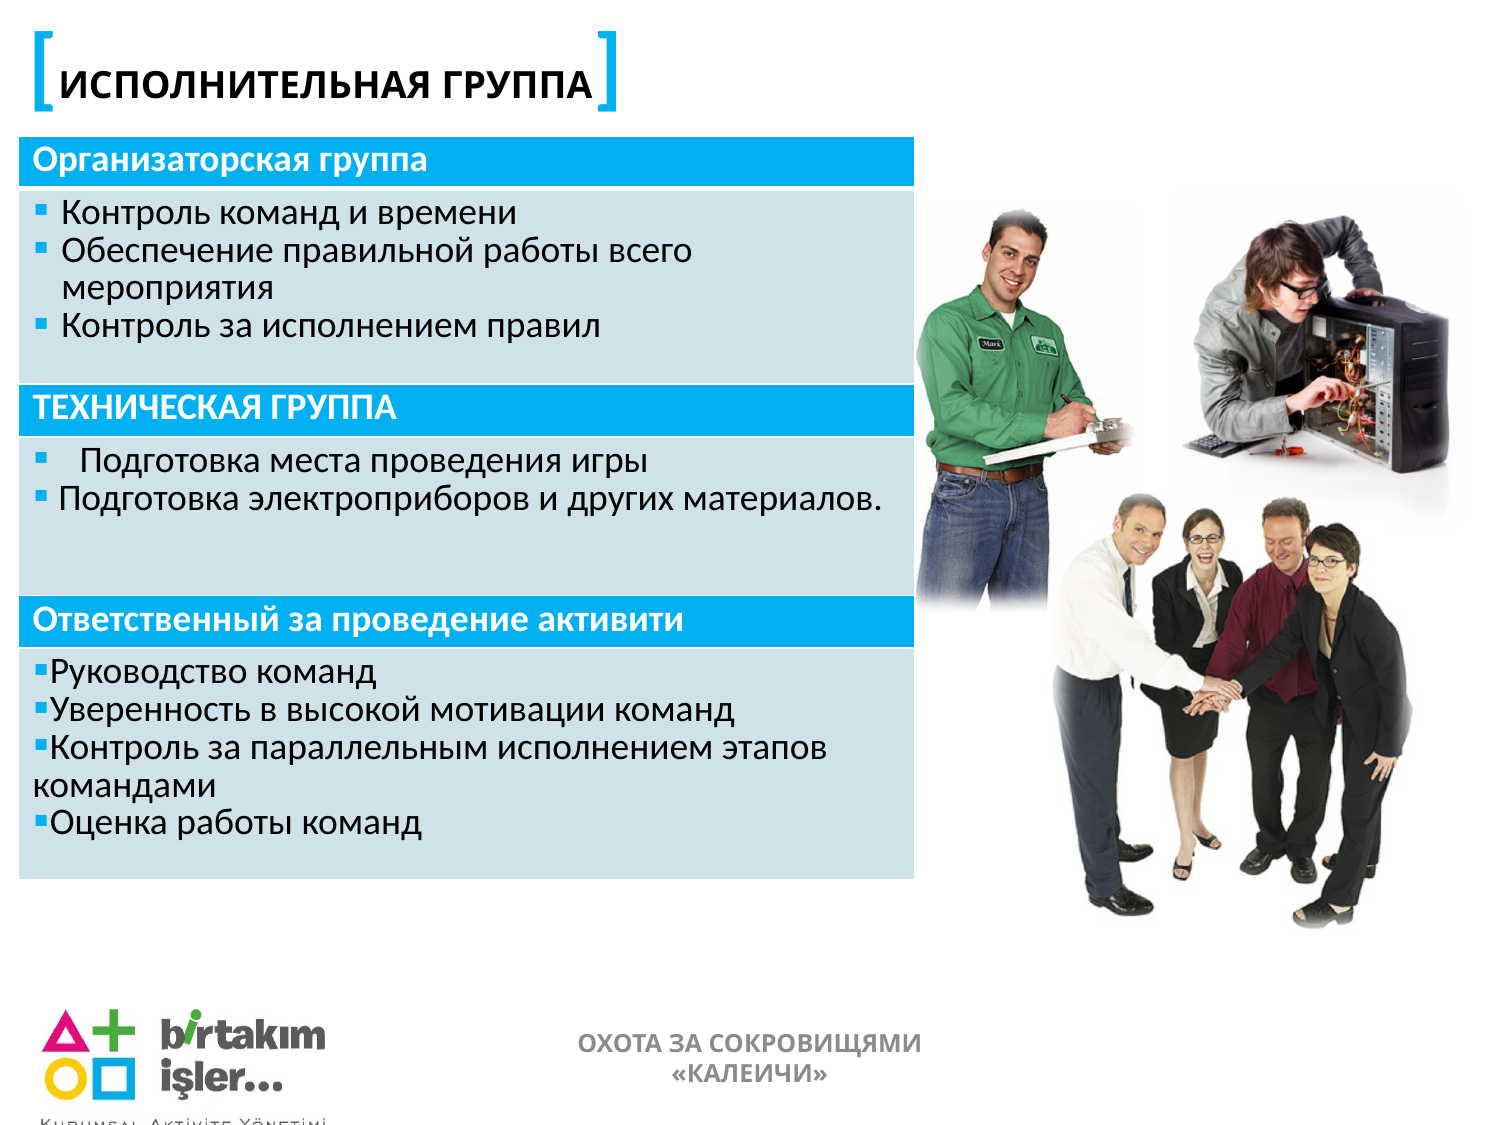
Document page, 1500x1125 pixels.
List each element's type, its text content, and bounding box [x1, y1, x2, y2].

table_cell Ответственный за проведение активити [19, 596, 914, 647]
table_cell ТЕХНИЧЕСКАЯ ГРУППА [19, 385, 896, 436]
table_header Организаторская группа [19, 137, 914, 186]
picture [41, 1008, 326, 1125]
text_box [ИСПОЛНИТЕЛЬНАЯ ГРУППА] [13, 0, 638, 125]
picture [901, 187, 1467, 942]
table_cell Контроль команд и времени Обеспечение правильной работы всего мероприятия Контроль за исполнением правил [19, 191, 914, 383]
table_cell Руководство команд Уверенность в высокой мотивации команд Контроль за параллельным исполнением этапов командами Оценка работы команд [19, 649, 914, 879]
table_cell Подготовка места проведения игры Подготовка электроприборов и других материалов. [19, 438, 896, 595]
footer ОХОТА ЗА СОКРОВИЩЯМИ «КАЛЕИЧИ» [512, 1042, 988, 1103]
